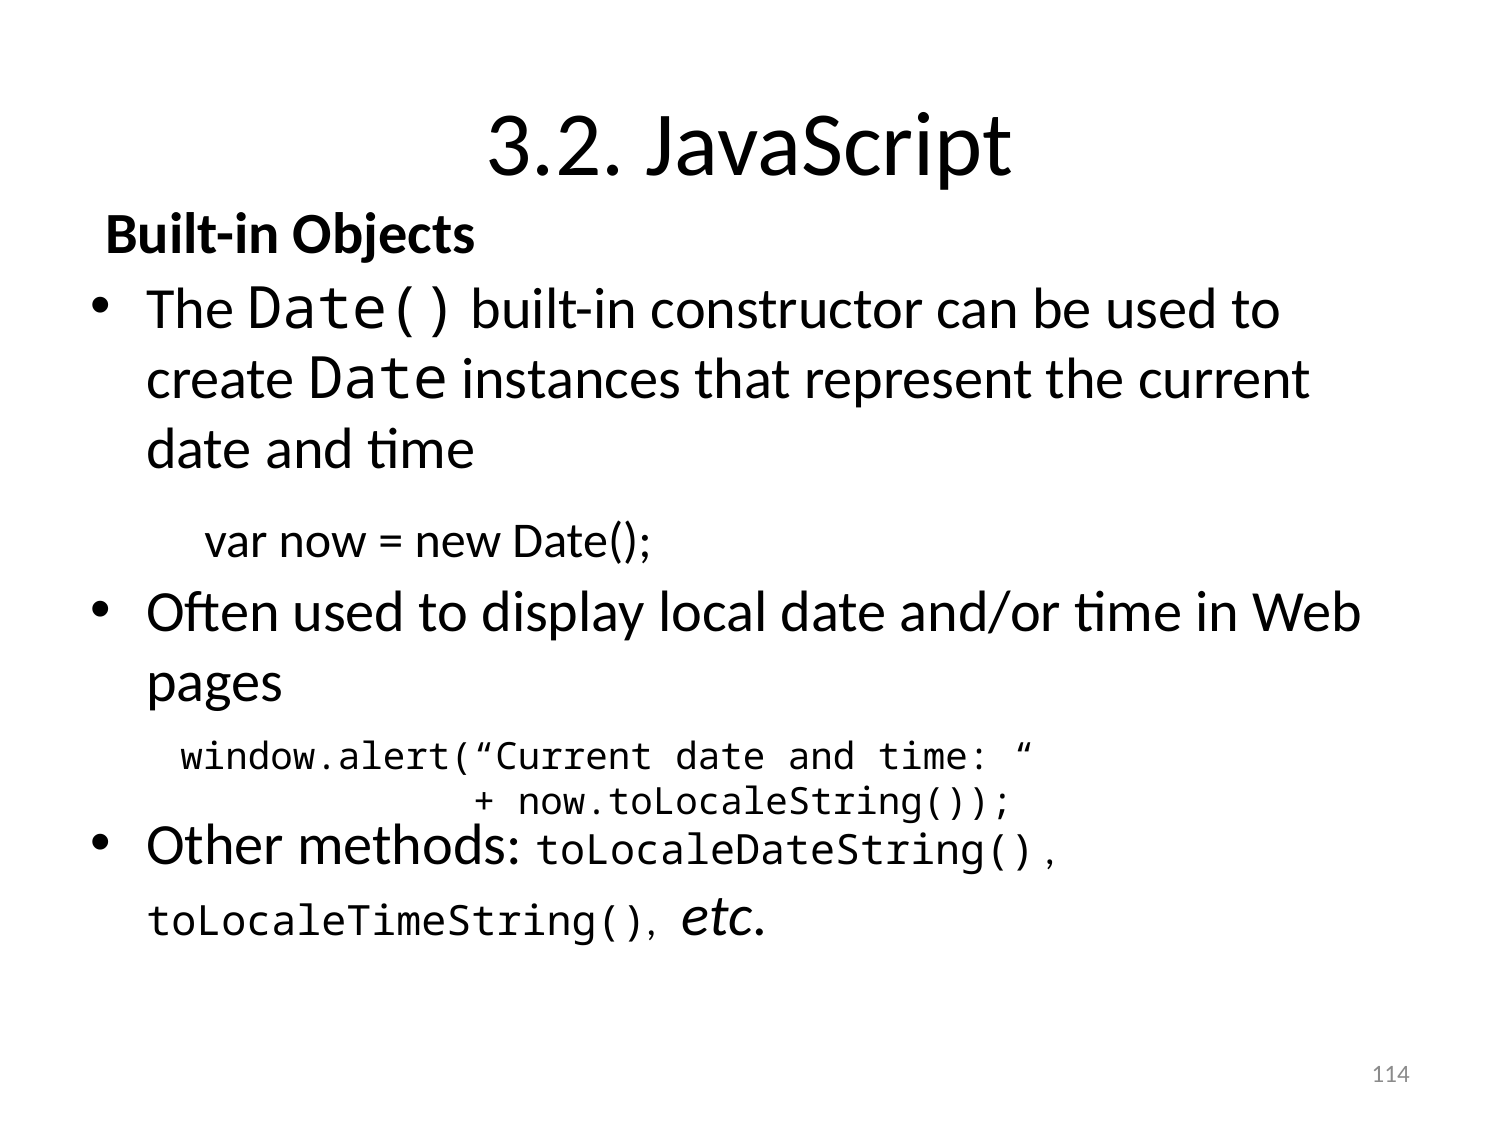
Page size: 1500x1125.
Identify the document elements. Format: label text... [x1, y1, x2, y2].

text_box window.alert(“Current date and time: “ + now.toLocaleString()); [165, 724, 1051, 830]
list The Date() built-in constructor can be used to create Date instances that represent the current date and time Often used to display local date and/or time in Web pages Other methods: toLocaleDateString() , toLocaleTimeString(), etc. [75, 262, 1425, 1005]
text_box var now = new Date(); [189, 499, 838, 575]
slide_number 114 [1074, 1042, 1425, 1103]
text_box Built-in Objects [90, 187, 491, 273]
title 3.2. JavaScript [75, 45, 1425, 233]
